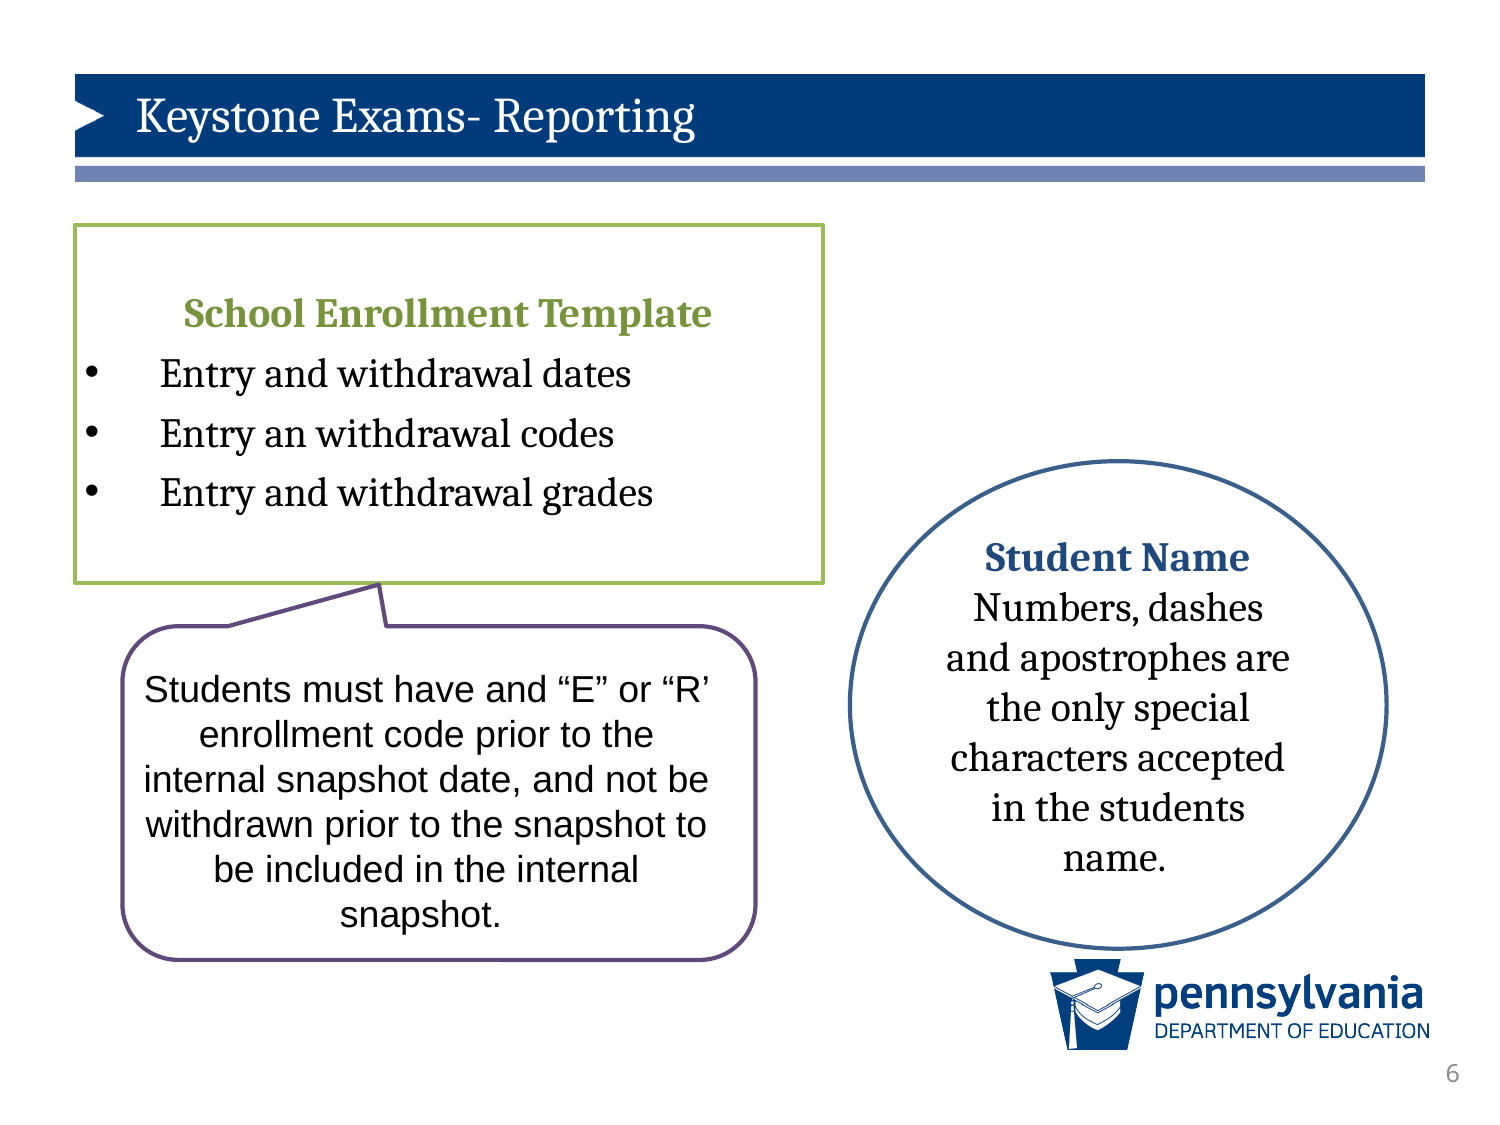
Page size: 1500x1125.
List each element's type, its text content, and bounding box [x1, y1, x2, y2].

picture [74, 74, 1426, 182]
slide_number 6 [1412, 1050, 1475, 1100]
text_box [120, 582, 758, 963]
text_box School Enrollment Template Entry and withdrawal dates Entry an withdrawal codes Entry and withdrawal grades [73, 223, 825, 585]
text_box Students must have and “E” or “R’ enrollment code prior to the internal snapshot date, and not be withdrawn prior to the snapshot to be included in the internal snapshot. [127, 657, 725, 943]
text_box Student Name Numbers, dashes and apostrophes are the only special characters accepted in the students name. [847, 459, 1389, 951]
picture [1049, 959, 1429, 1051]
